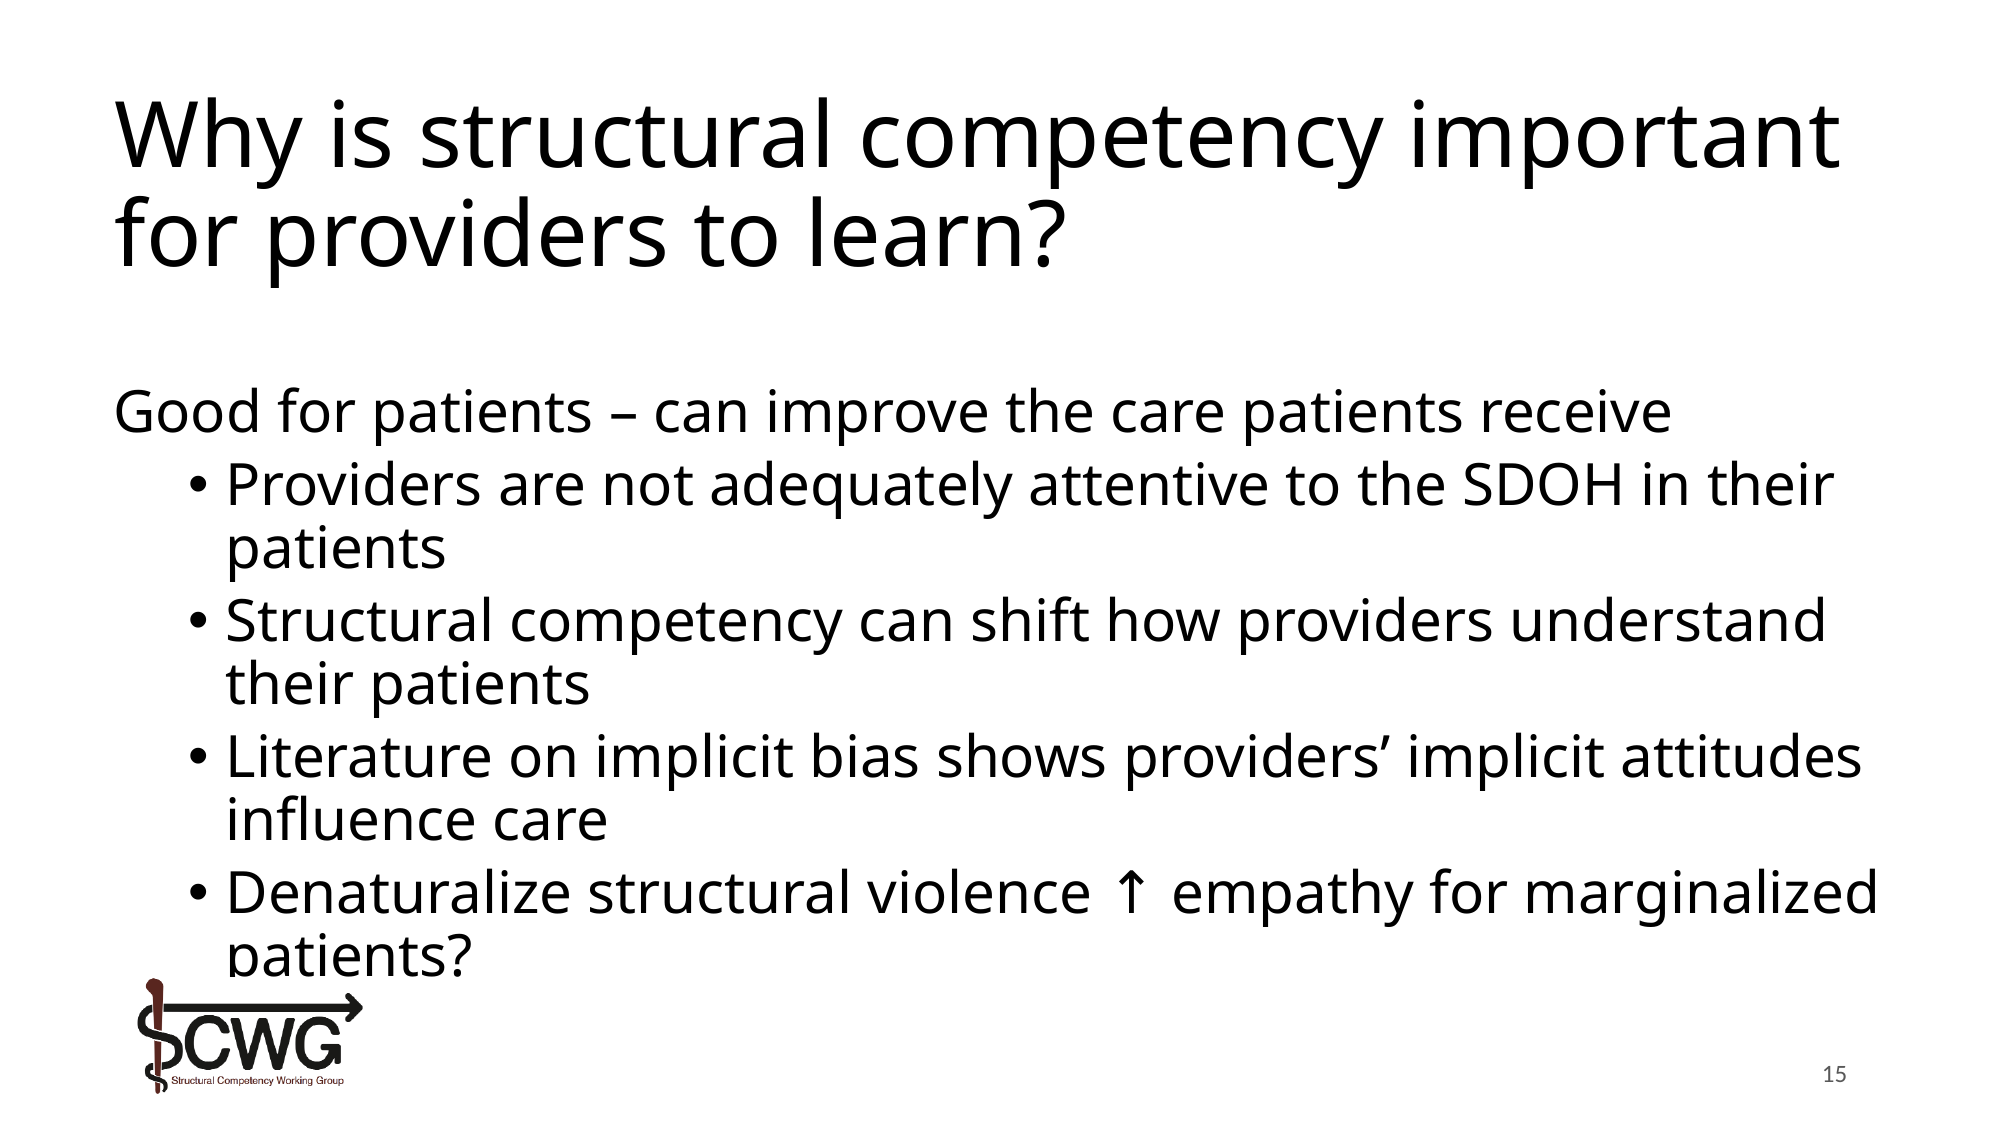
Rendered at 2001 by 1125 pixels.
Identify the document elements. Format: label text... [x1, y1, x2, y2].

picture [135, 977, 365, 1097]
title Why is structural competency important for providers to learn? [99, 110, 1900, 374]
slide_number 15 [1412, 1042, 1863, 1103]
list Good for patients – can improve the care patients receive Providers are not adequately attentive to the SDOH in their patients Structural competency can shift how providers understand their patients Literature on implicit bias shows providers’ implicit attitudes influence care Denaturalize structural violence ↑ empathy for marginalized patients? [98, 284, 1899, 1057]
